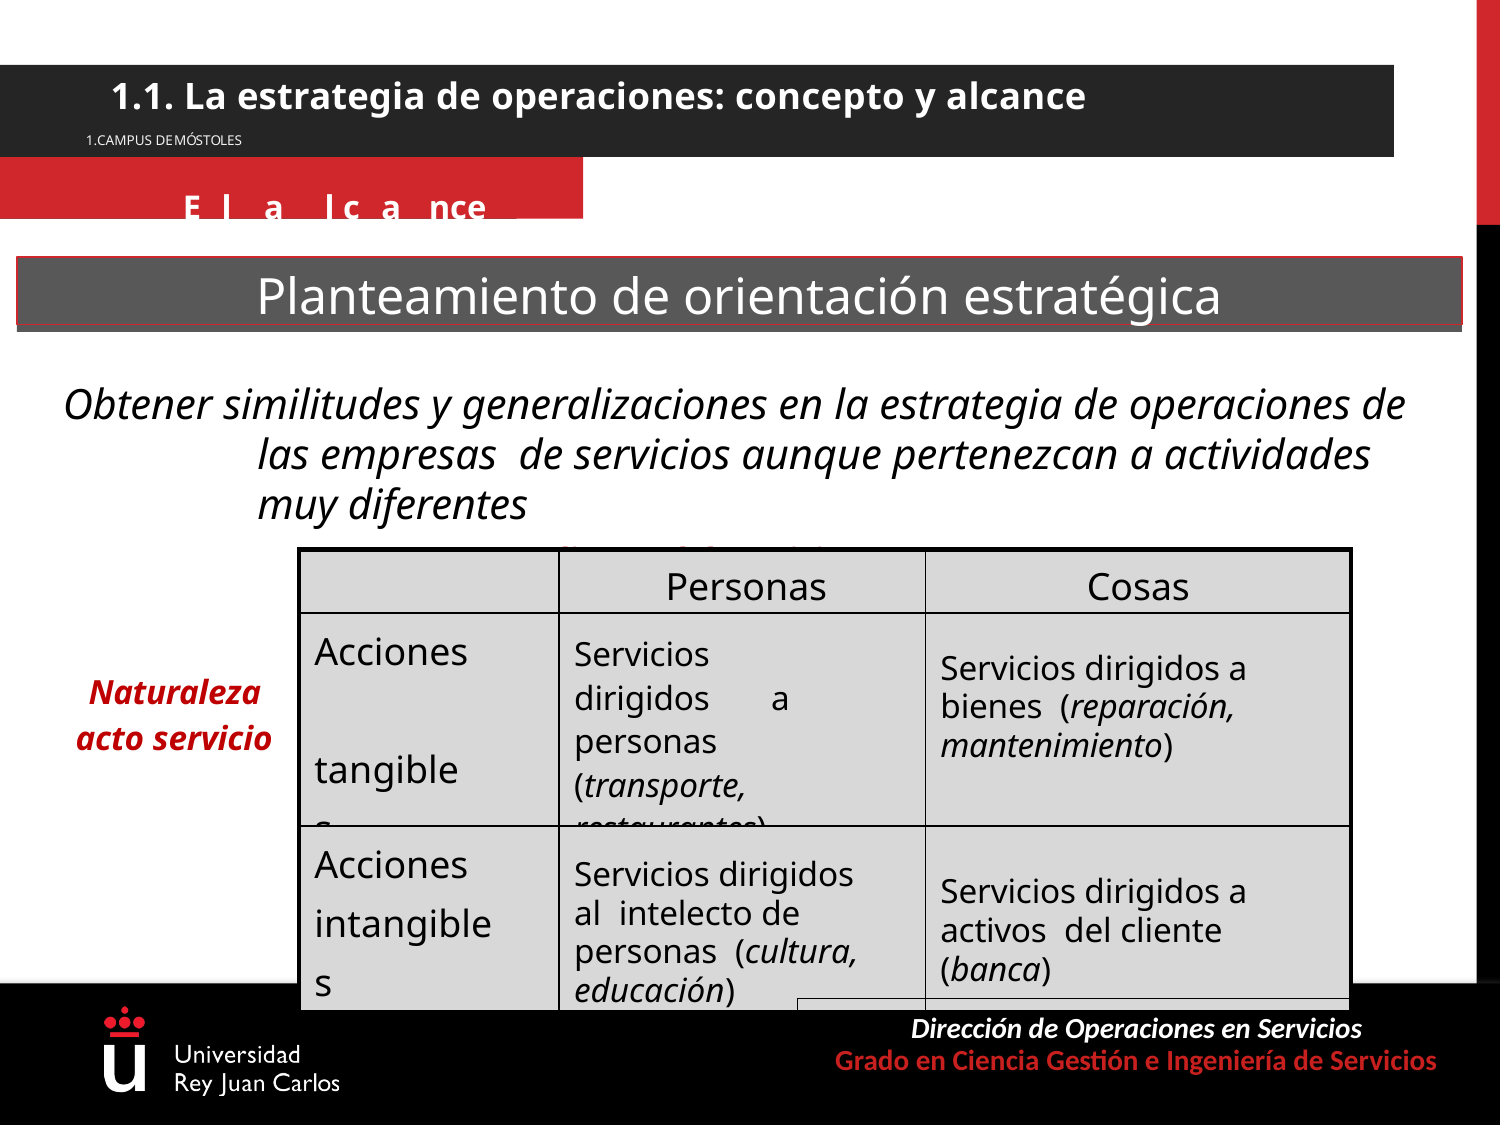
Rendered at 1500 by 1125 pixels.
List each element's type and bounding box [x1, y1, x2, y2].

text_box [0, 0, 1500, 1125]
